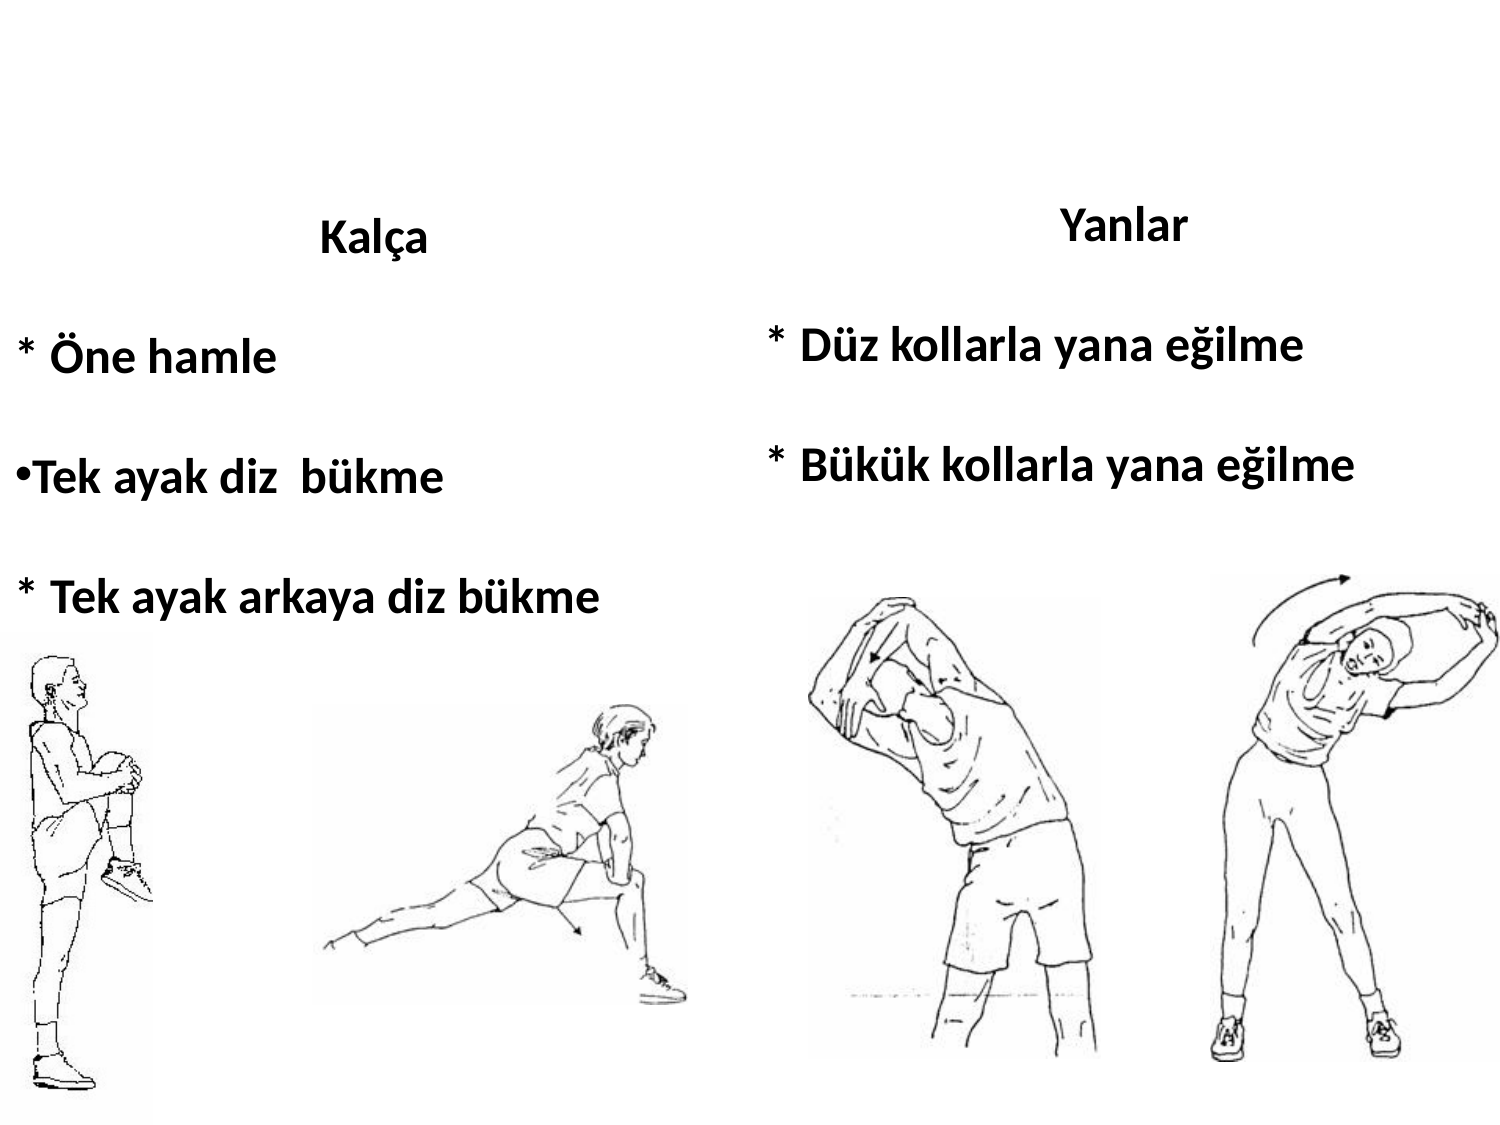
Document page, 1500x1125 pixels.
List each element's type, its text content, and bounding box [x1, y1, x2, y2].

picture [808, 597, 1101, 1059]
picture [312, 704, 688, 1005]
text_box Kalça * Öne hamle Tek ayak diz bükme * Tek ayak arkaya diz bükme [0, 196, 750, 631]
text_box Yanlar * Düz kollarla yana eğilme * Bükük kollarla yana eğilme [749, 184, 1500, 500]
picture [0, 632, 153, 1125]
picture [1210, 574, 1500, 1062]
